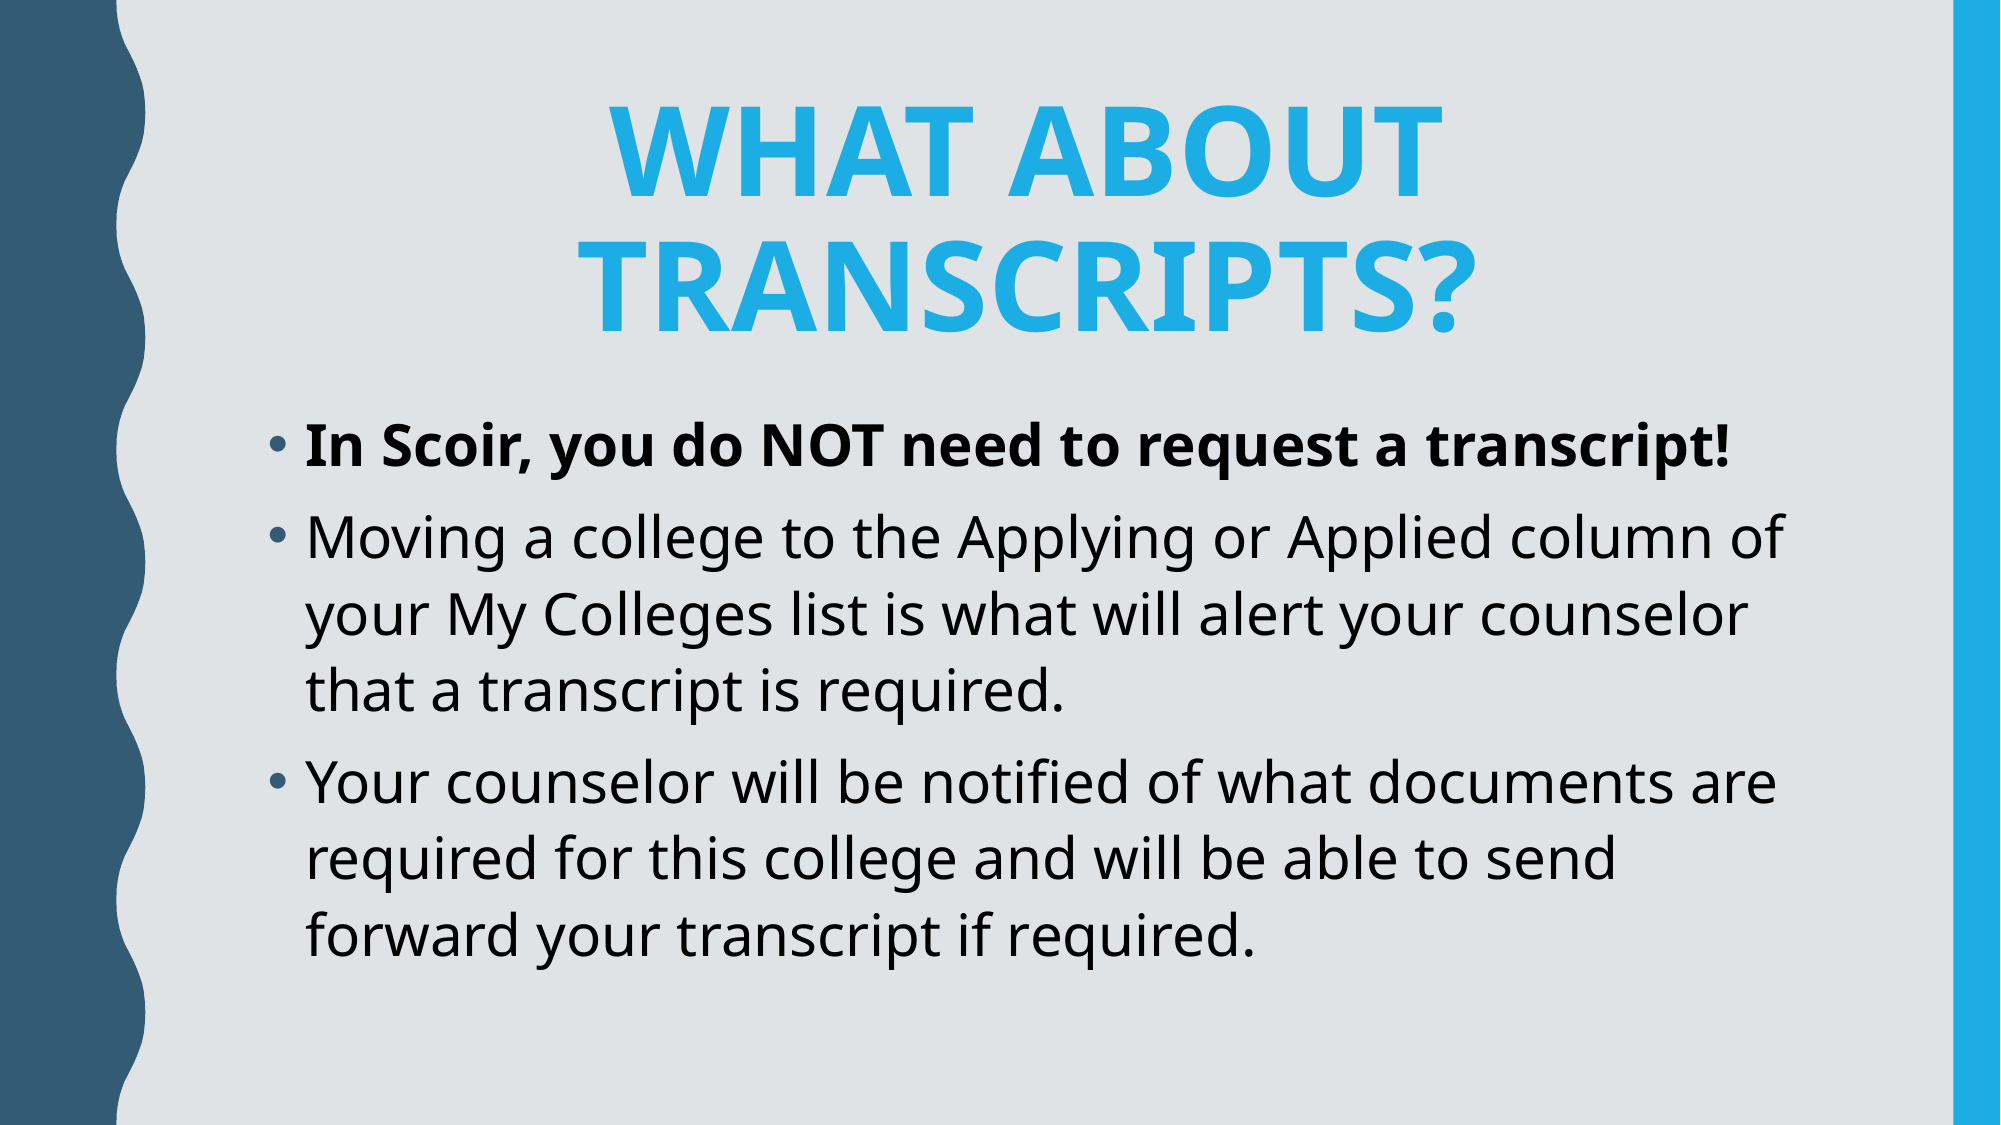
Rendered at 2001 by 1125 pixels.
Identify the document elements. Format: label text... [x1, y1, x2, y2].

list In Scoir, you do NOT need to request a transcript! Moving a college to the Applying or Applied column of your My Colleges list is what will alert your counselor that a transcript is required. Your counselor will be notified of what documents are required for this college and will be able to send forward your transcript if required. [252, 394, 1803, 1032]
title WHAT ABOUT TRANSCRIPTS? [163, 80, 1893, 259]
